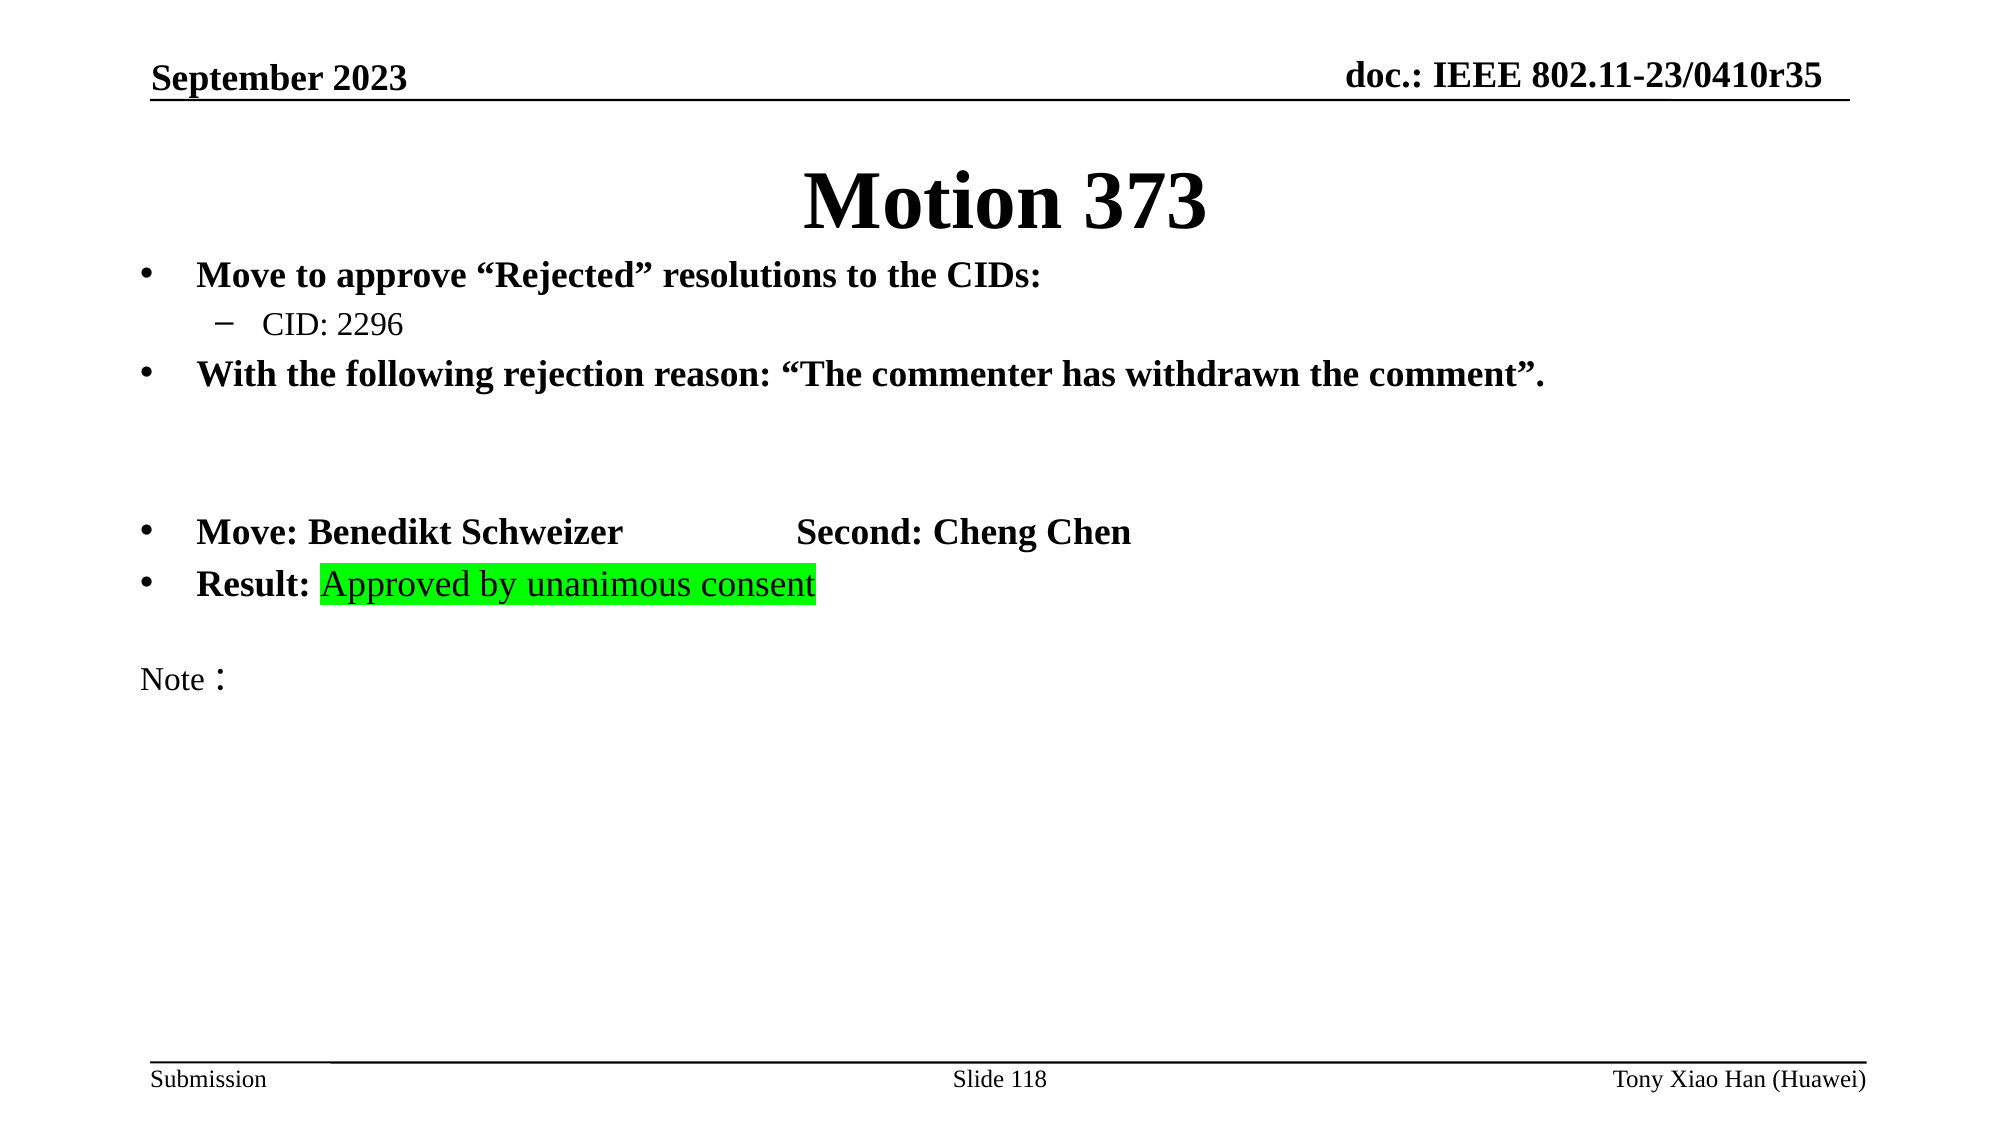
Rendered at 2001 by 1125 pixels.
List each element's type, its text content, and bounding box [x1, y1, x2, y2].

text_box Move to approve “Rejected” resolutions to the CIDs: CID: 2296 With the following rejection reason: “The commenter has withdrawn the comment”. Move: Benedikt Schweizer Second: Cheng Chen Result: Approved by unanimous consent Note： [125, 212, 1888, 900]
text_box Motion 373 [368, 137, 1644, 212]
